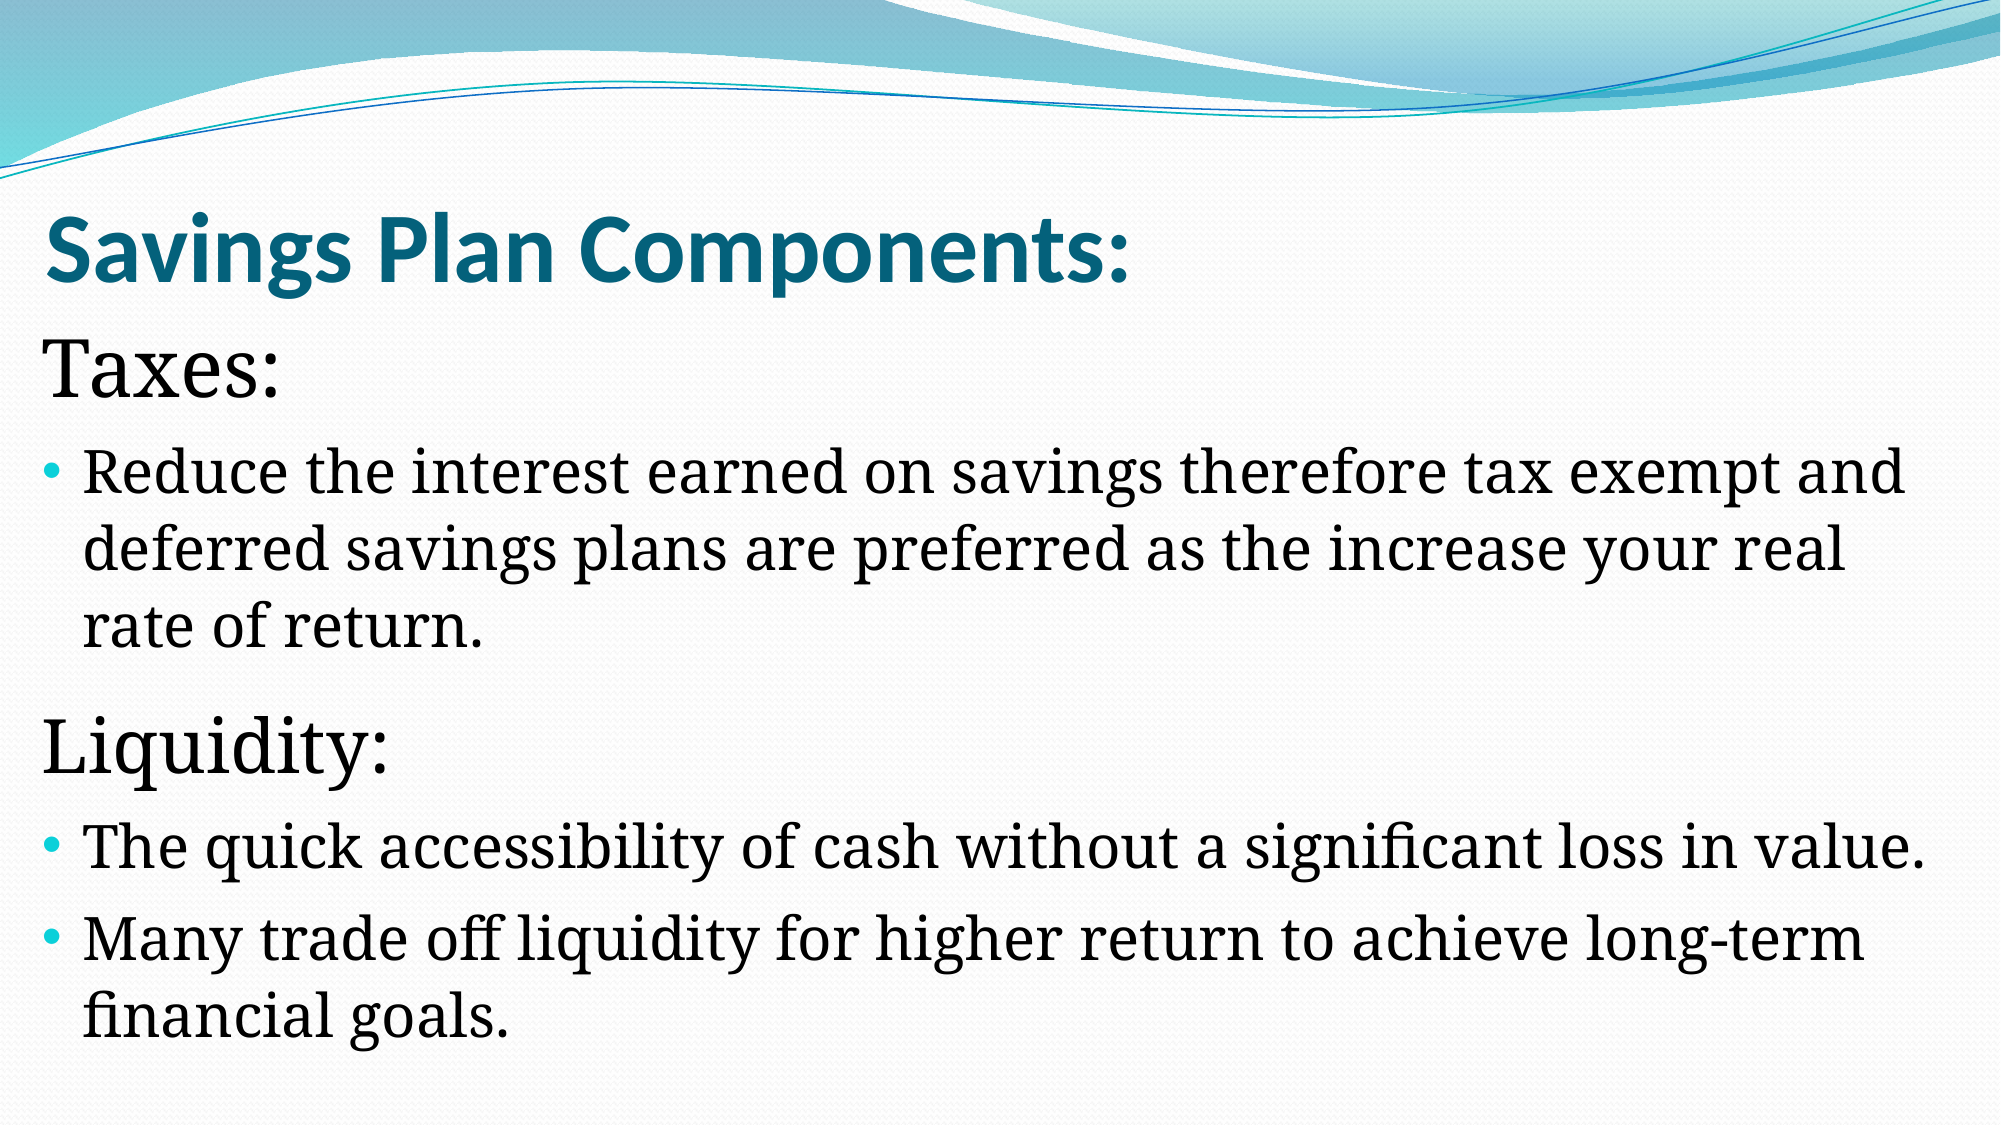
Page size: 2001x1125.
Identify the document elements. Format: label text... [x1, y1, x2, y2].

title Savings Plan Components: [45, 115, 1900, 303]
list Taxes: Reduce the interest earned on savings therefore tax exempt and deferred savings plans are preferred as the increase your real rate of return. Liquidity: The quick accessibility of cash without a significant loss in value. Many trade off liquidity for higher return to achieve long-term financial goals. [27, 303, 1967, 1111]
